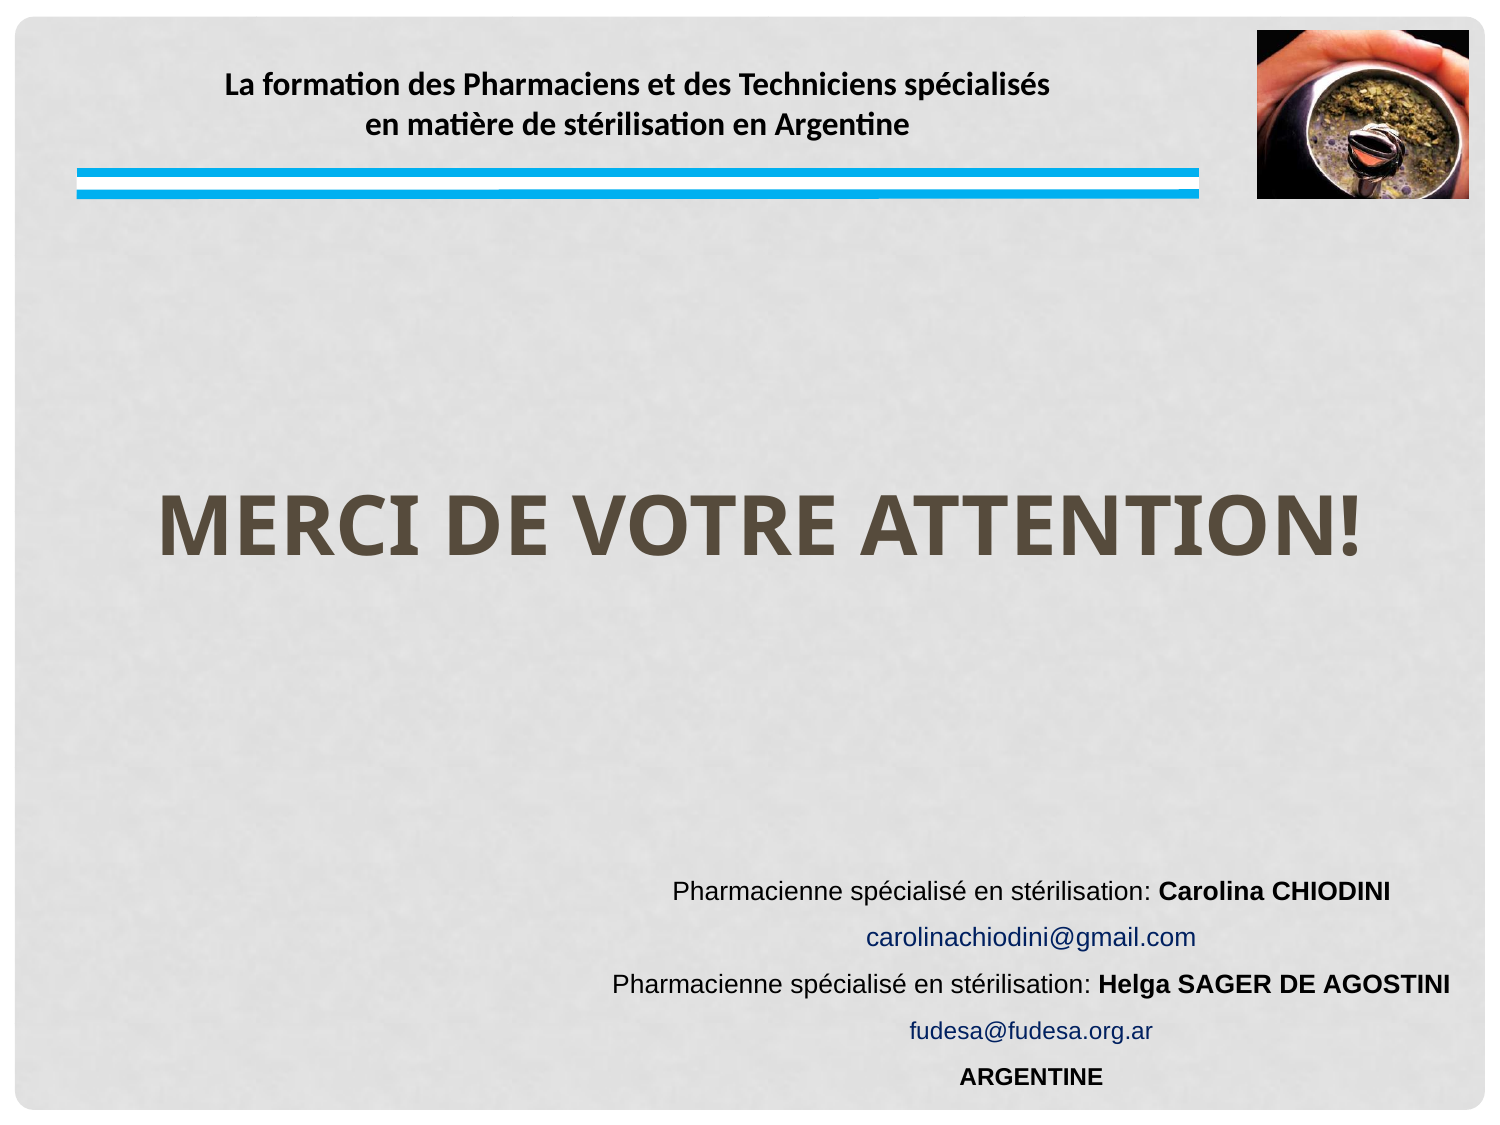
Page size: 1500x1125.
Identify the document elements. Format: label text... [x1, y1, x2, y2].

text_box [76, 173, 1199, 189]
text_box Pharmacienne spécialisé en stérilisation: Carolina CHIODINI carolinachiodini@gmail.com Pharmacienne spécialisé en stérilisation: Helga SAGER DE AGOSTINI fudesa@fudesa.org.ar ARGENTINE [572, 857, 1471, 1106]
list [1257, 30, 1469, 200]
text_box La formation des Pharmaciens et des Techniciens spécialisés en matière de stérilisation en Argentine [76, 54, 1199, 150]
list MERCI DE VOTRE ATTENTION! [29, 231, 1471, 823]
